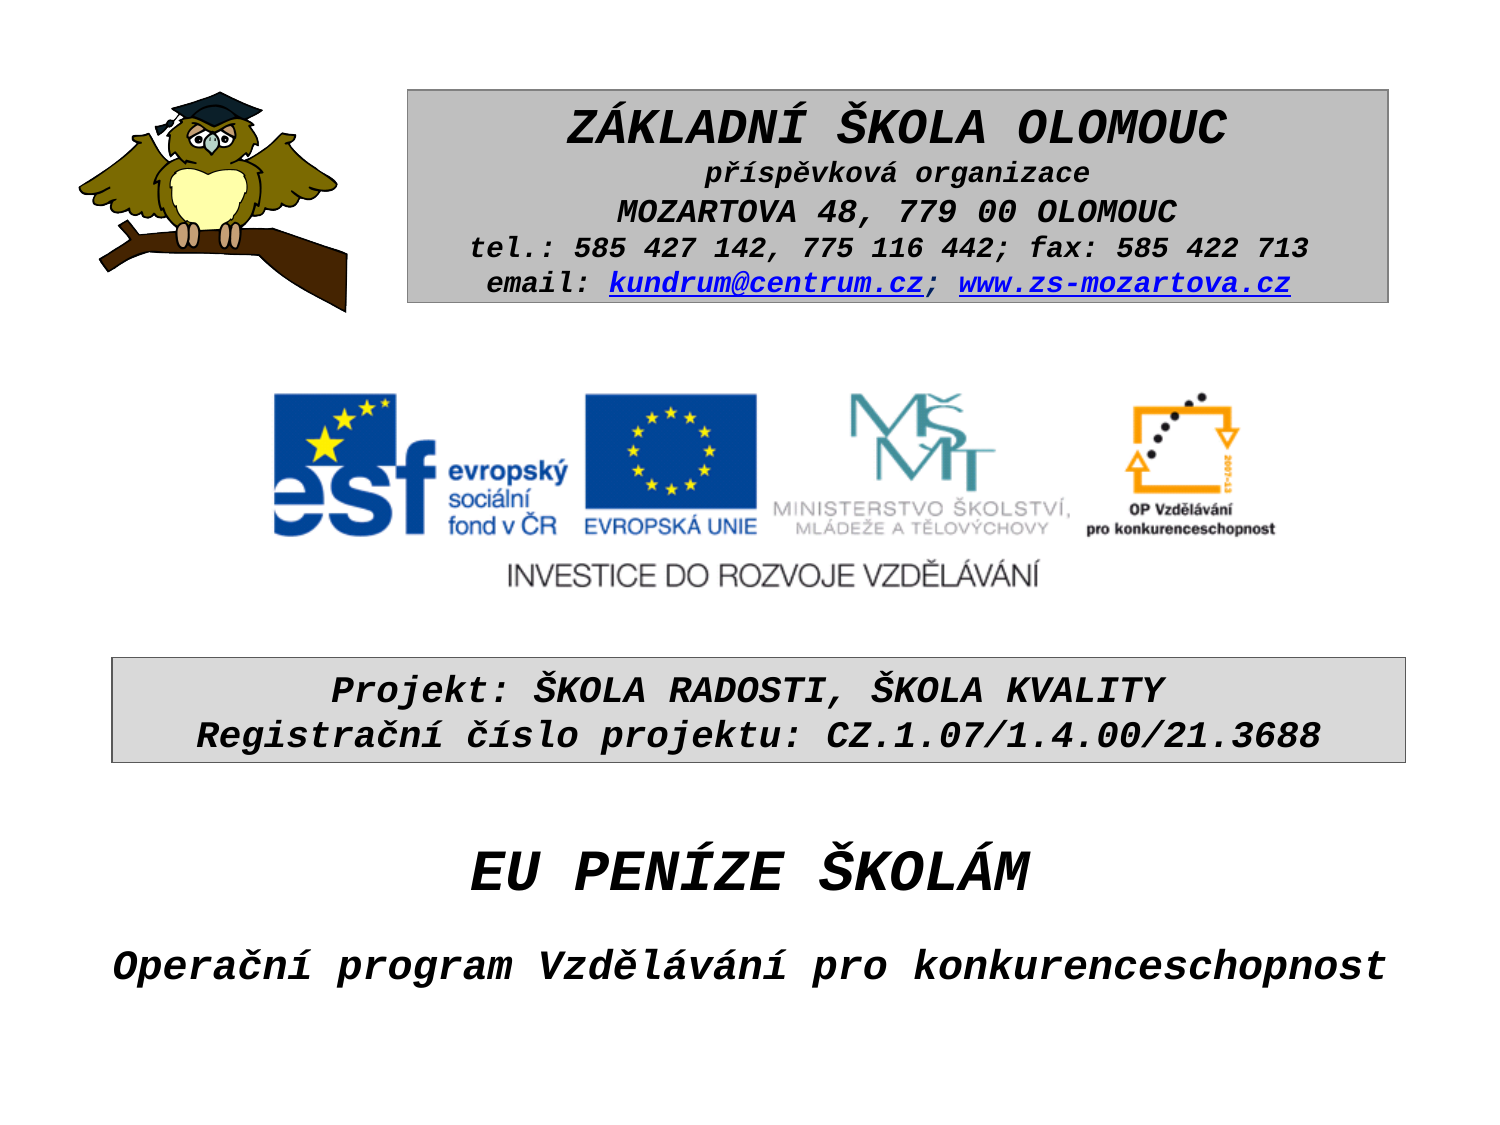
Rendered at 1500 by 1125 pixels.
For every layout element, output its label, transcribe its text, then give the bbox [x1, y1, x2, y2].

picture [241, 373, 1306, 606]
text_box ZÁKLADNÍ ŠKOLA OLOMOUC příspěvková organizace MOZARTOVA 48, 779 00 OLOMOUC tel.: 585 427 142, 775 116 442; fax: 585 422 713 email: kundrum@centrum.cz; www.zs-mozartova.cz [407, 89, 1388, 303]
text_box EU PENÍZE ŠKOLÁM Operační program Vzdělávání pro konkurenceschopnost [0, 775, 1500, 1125]
picture [76, 89, 349, 314]
text_box Projekt: ŠKOLA RADOSTI, ŠKOLA KVALITY Registrační číslo projektu: CZ.1.07/1.4.00/21.3688 [112, 657, 1406, 763]
